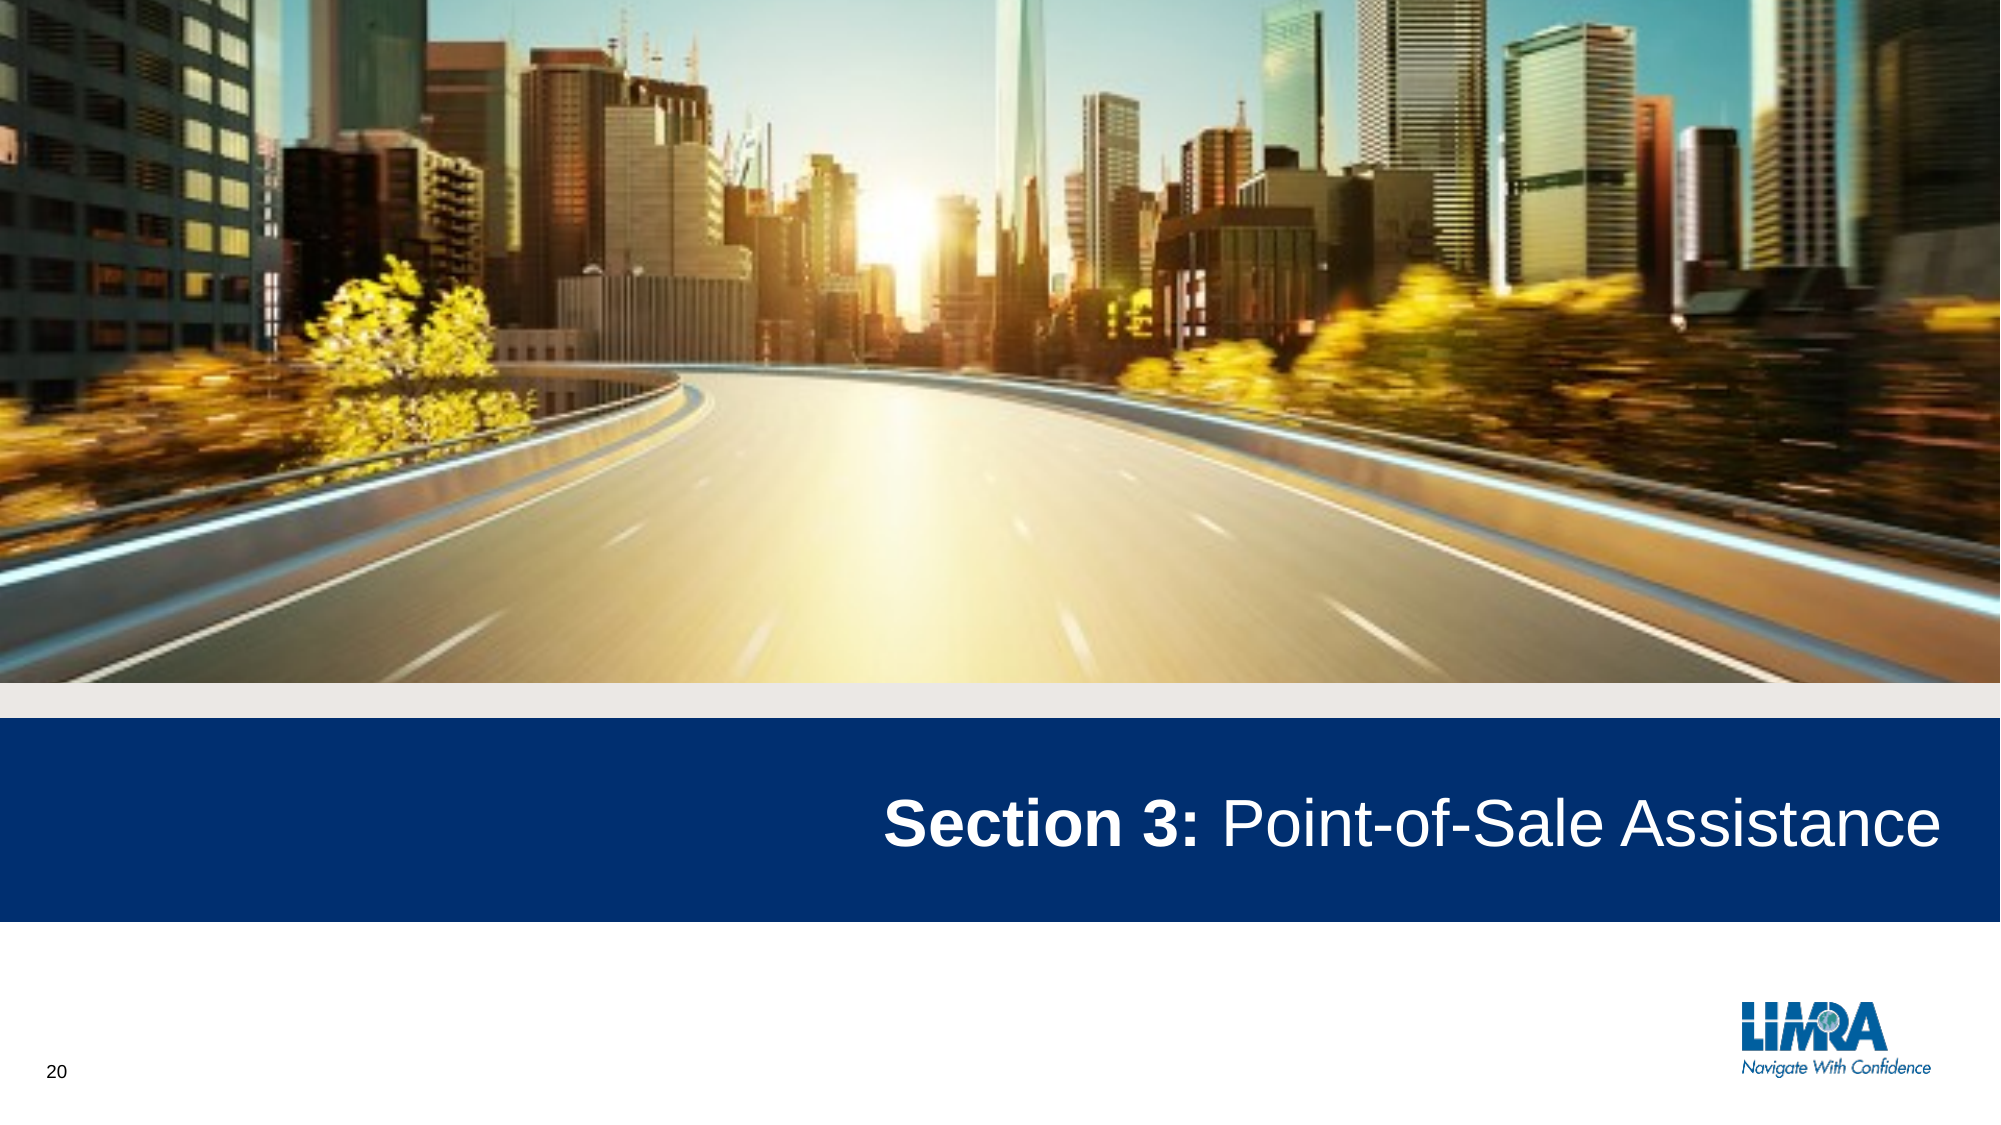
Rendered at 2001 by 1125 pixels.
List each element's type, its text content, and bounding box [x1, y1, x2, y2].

title Section 3: Point-of-Sale Assistance [0, 720, 1974, 921]
picture [1740, 1000, 1932, 1079]
slide_number 20 [31, 1052, 105, 1112]
picture [0, 0, 2000, 683]
